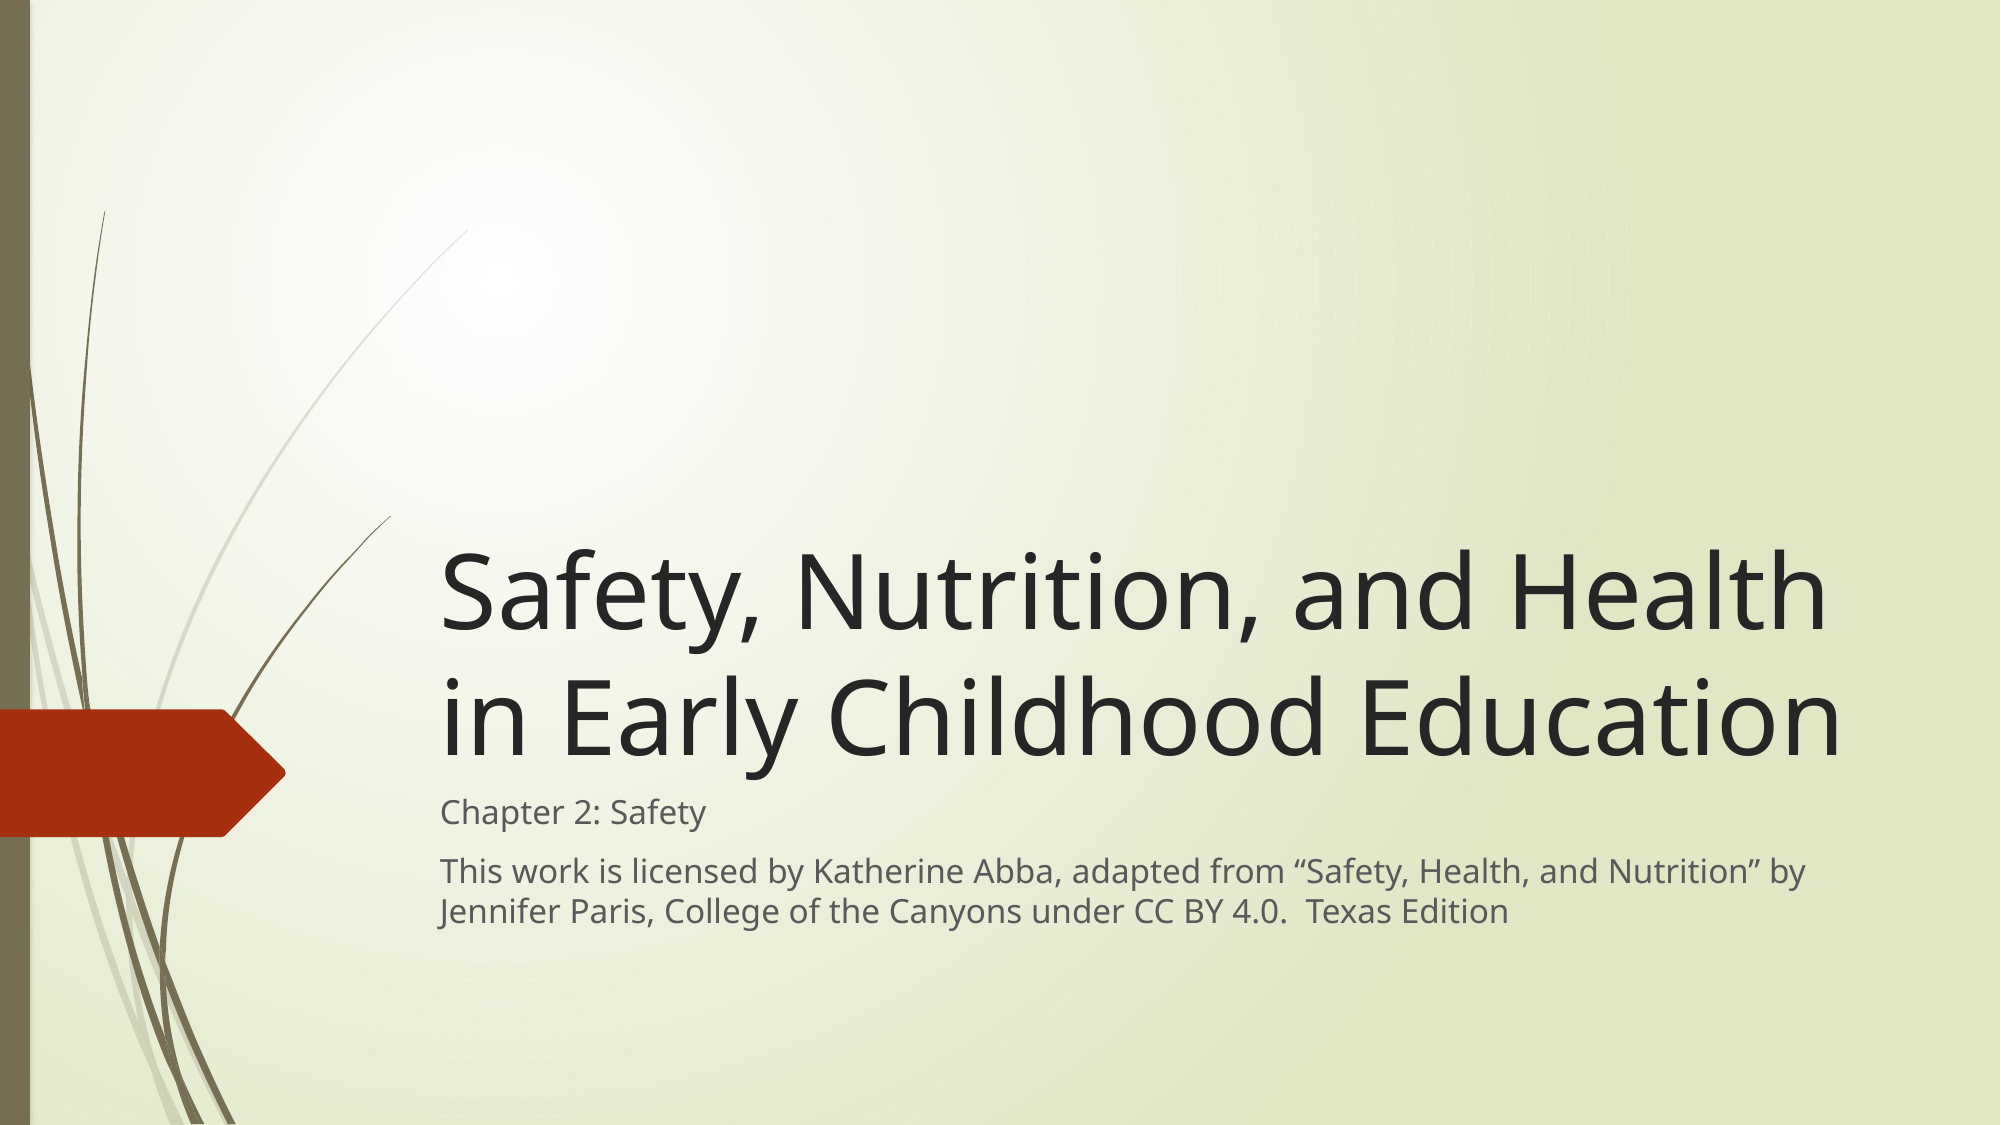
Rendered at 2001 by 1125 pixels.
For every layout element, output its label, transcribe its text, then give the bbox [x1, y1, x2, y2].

subtitle Chapter 2: Safety This work is licensed by Katherine Abba, adapted from “Safety, Health, and Nutrition” by Jennifer Paris, College of the Canyons under CC BY 4.0. Texas Edition [424, 783, 1888, 999]
title Safety, Nutrition, and Health in Early Childhood Education [424, 412, 1888, 783]
